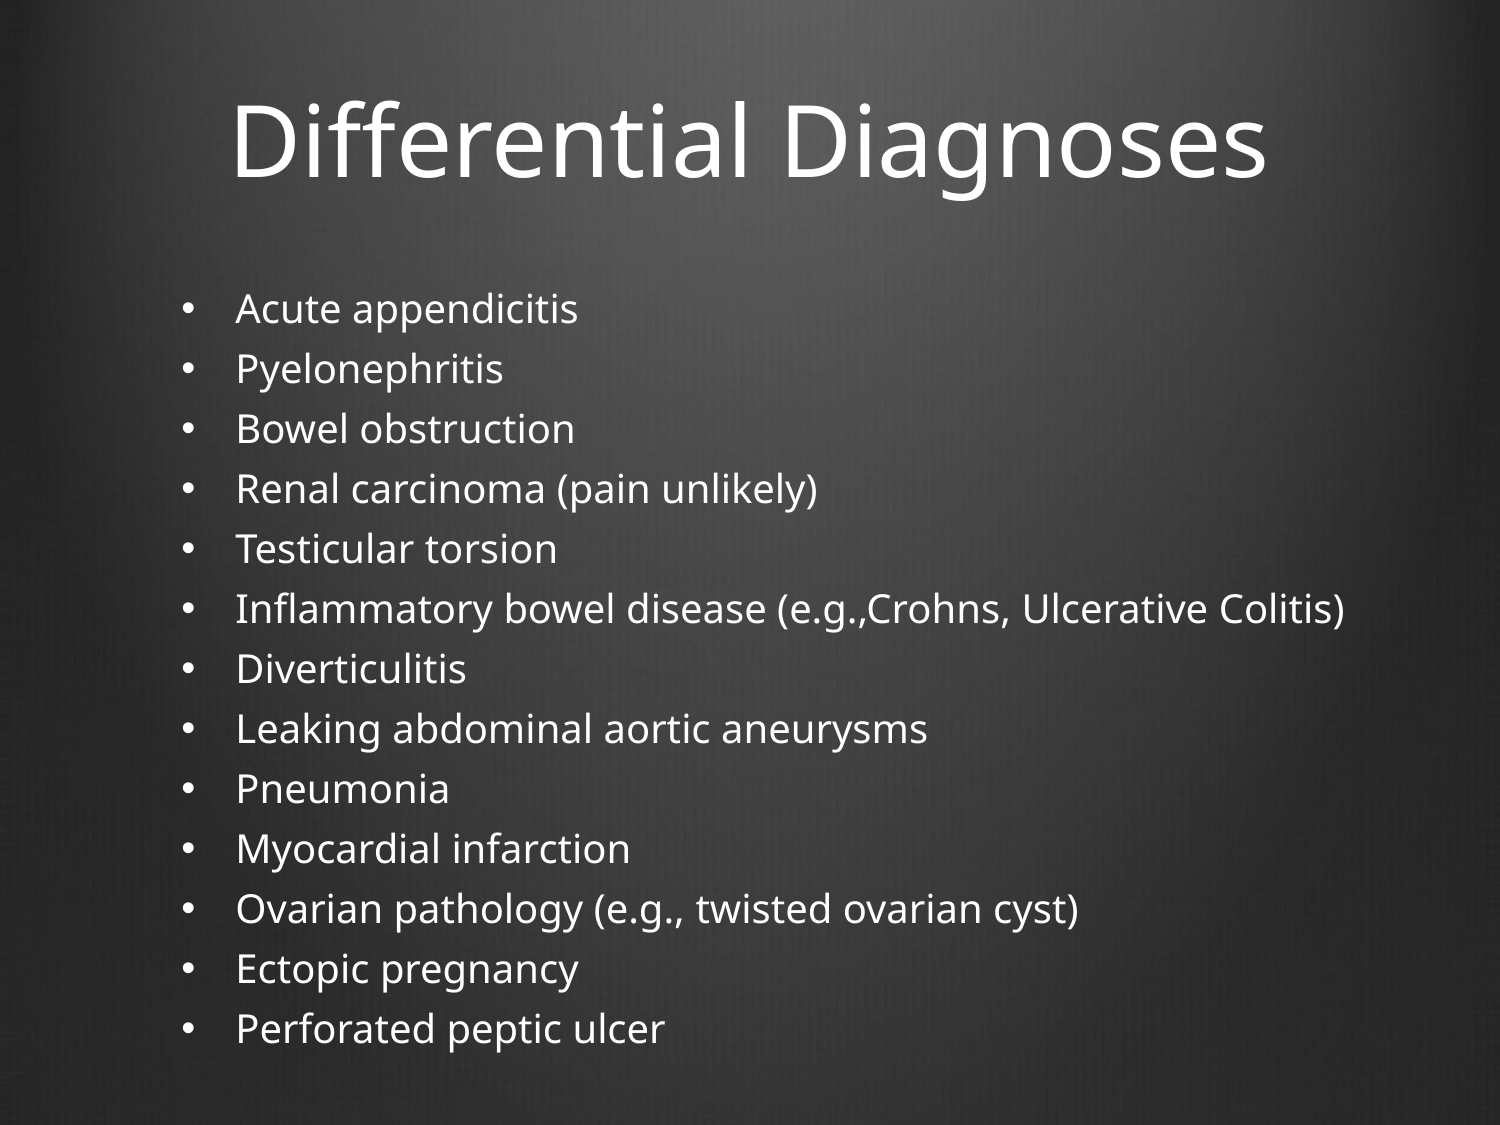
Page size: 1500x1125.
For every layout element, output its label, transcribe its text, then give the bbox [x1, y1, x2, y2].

list Acute appendicitis Pyelonephritis Bowel obstruction Renal carcinoma (pain unlikely) Testicular torsion Inflammatory bowel disease (e.g.,Crohns, Ulcerative Colitis) Diverticulitis Leaking abdominal aortic aneurysms Pneumonia Myocardial infarction Ovarian pathology (e.g., twisted ovarian cyst) Ectopic pregnancy Perforated peptic ulcer [112, 216, 1388, 1072]
title Differential Diagnoses [112, 19, 1388, 216]
